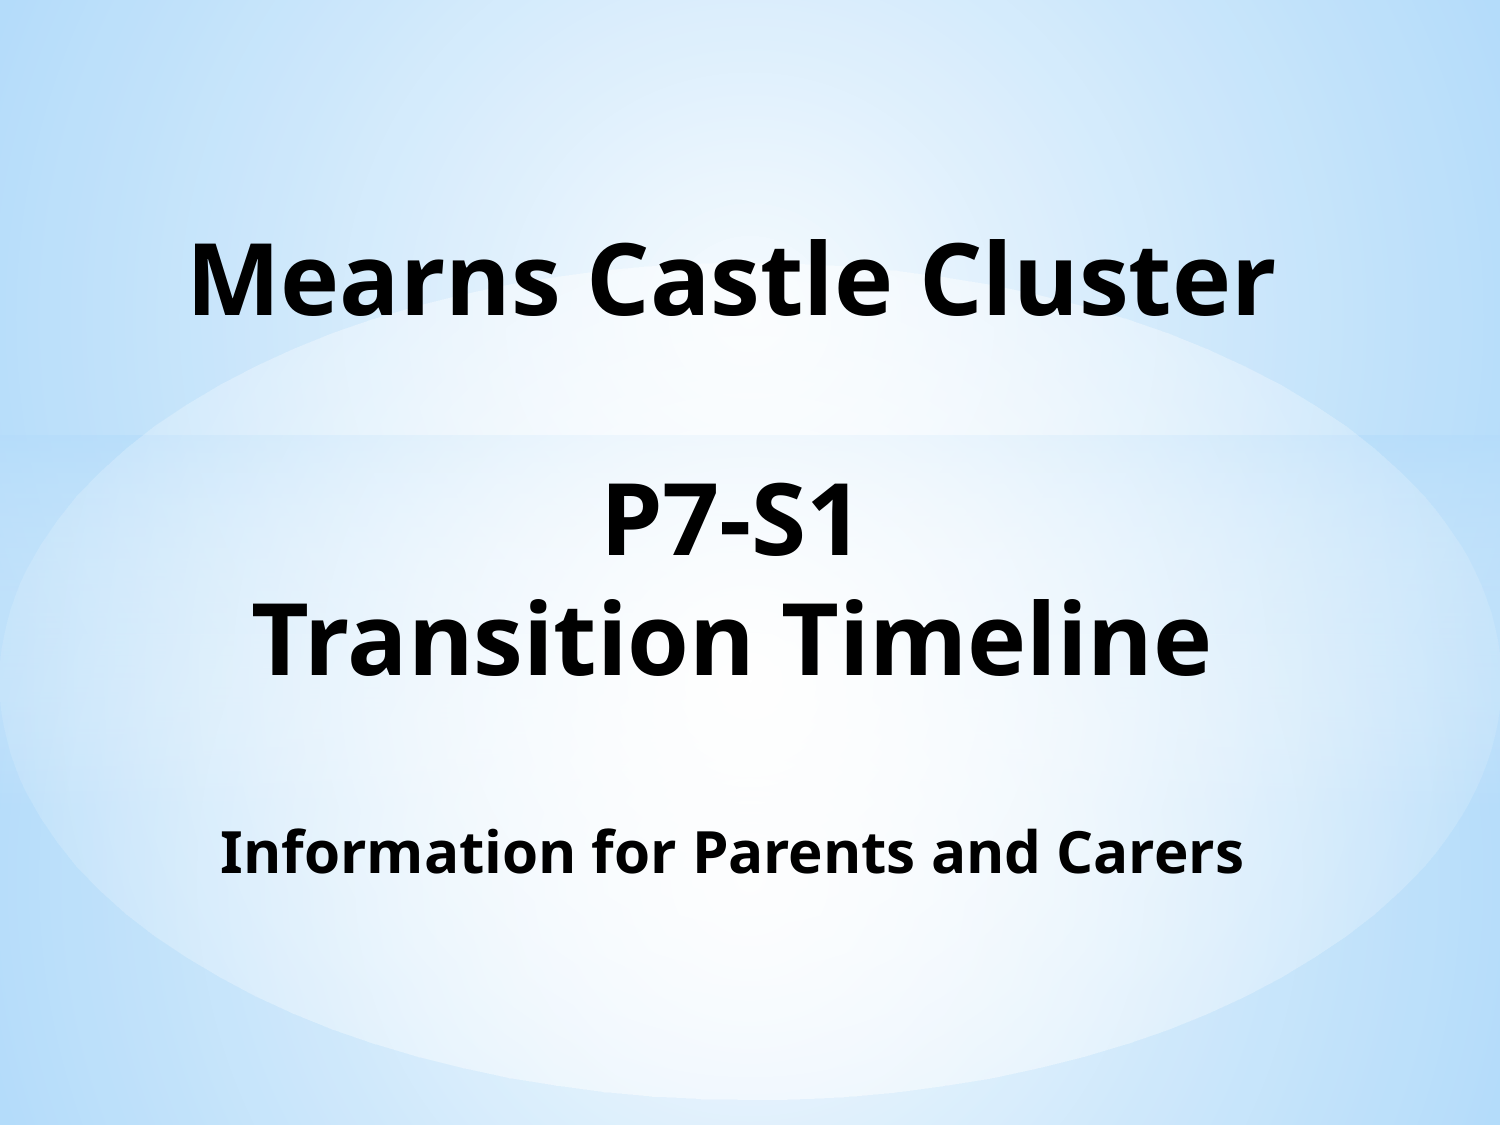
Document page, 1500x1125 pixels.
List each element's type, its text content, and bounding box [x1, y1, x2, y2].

text_box Mearns Castle Cluster P7-S1 Transition Timeline Information for Parents and Carers [64, 208, 1400, 893]
